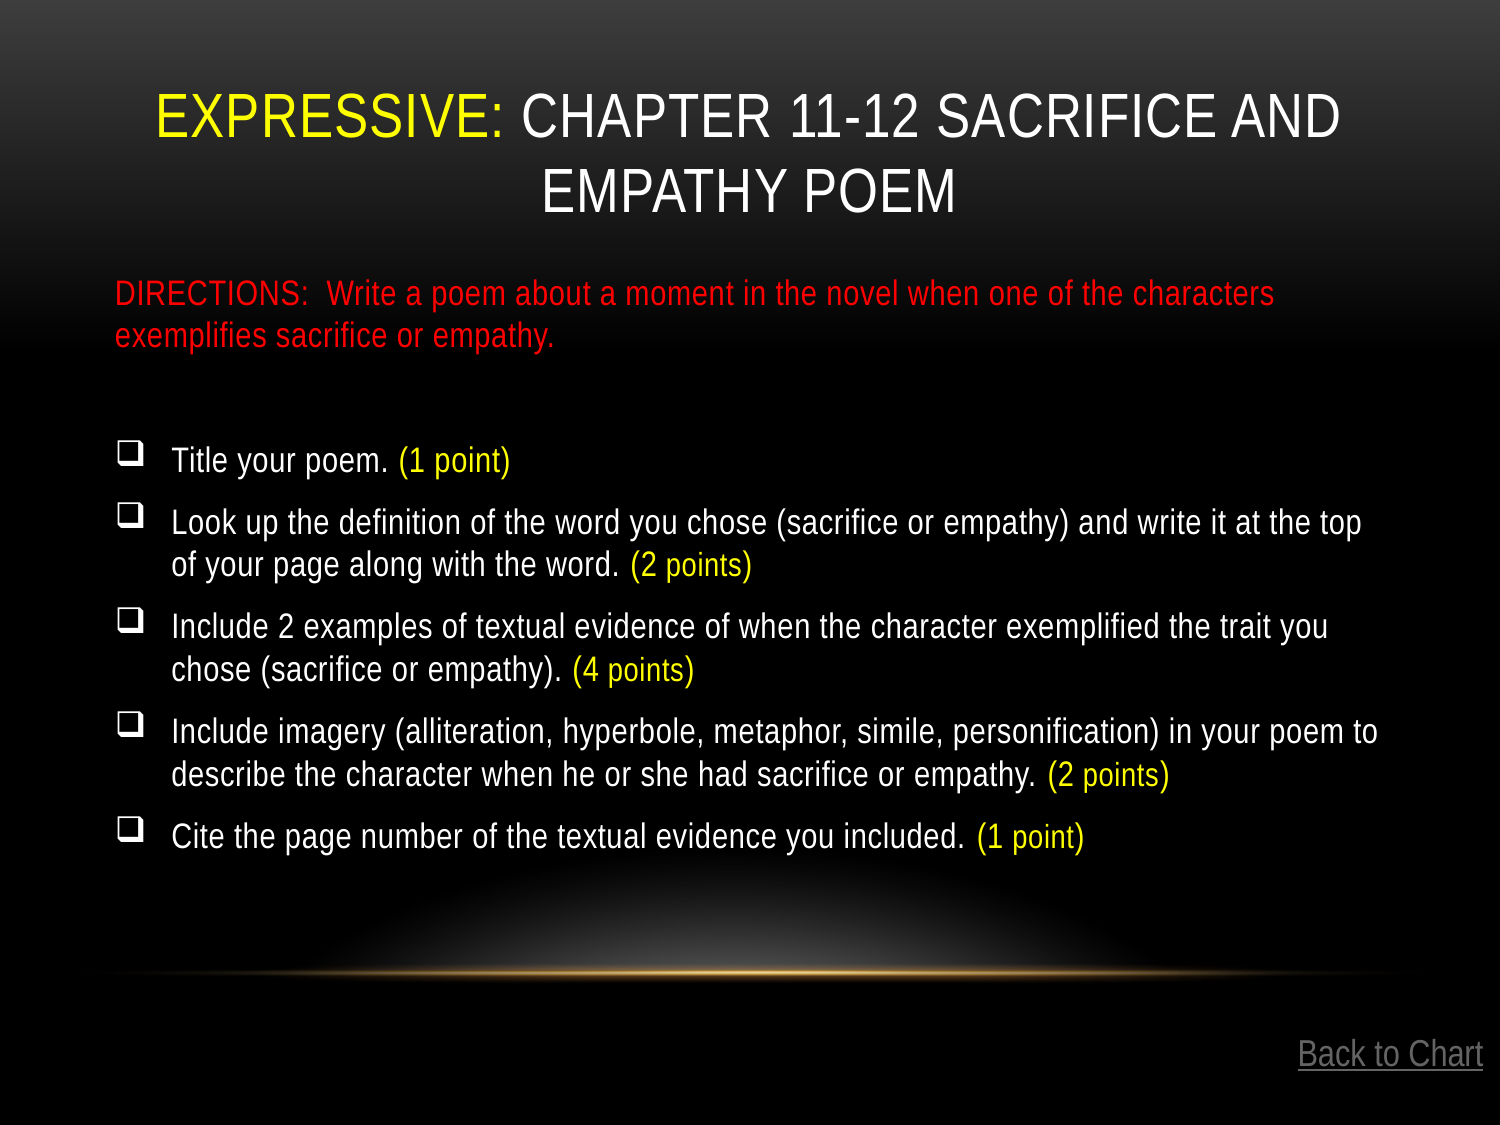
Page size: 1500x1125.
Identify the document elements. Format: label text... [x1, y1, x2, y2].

list DIRECTIONS: Write a poem about a moment in the novel when one of the characters exemplifies sacrifice or empathy. Title your poem. (1 point) Look up the definition of the word you chose (sacrifice or empathy) and write it at the top of your page along with the word. (2 points) Include 2 examples of textual evidence of when the character exemplified the trait you chose (sacrifice or empathy). (4 points) Include imagery (alliteration, hyperbole, metaphor, simile, personification) in your poem to describe the character when he or she had sacrifice or empathy. (2 points) Cite the page number of the textual evidence you included. (1 point) [99, 262, 1400, 938]
text_box Back to Chart [1282, 1021, 1499, 1125]
title Expressive: Chapter 11-12 Sacrifice and Empathy Poem [99, 45, 1400, 233]
picture [0, 0, 1500, 1125]
